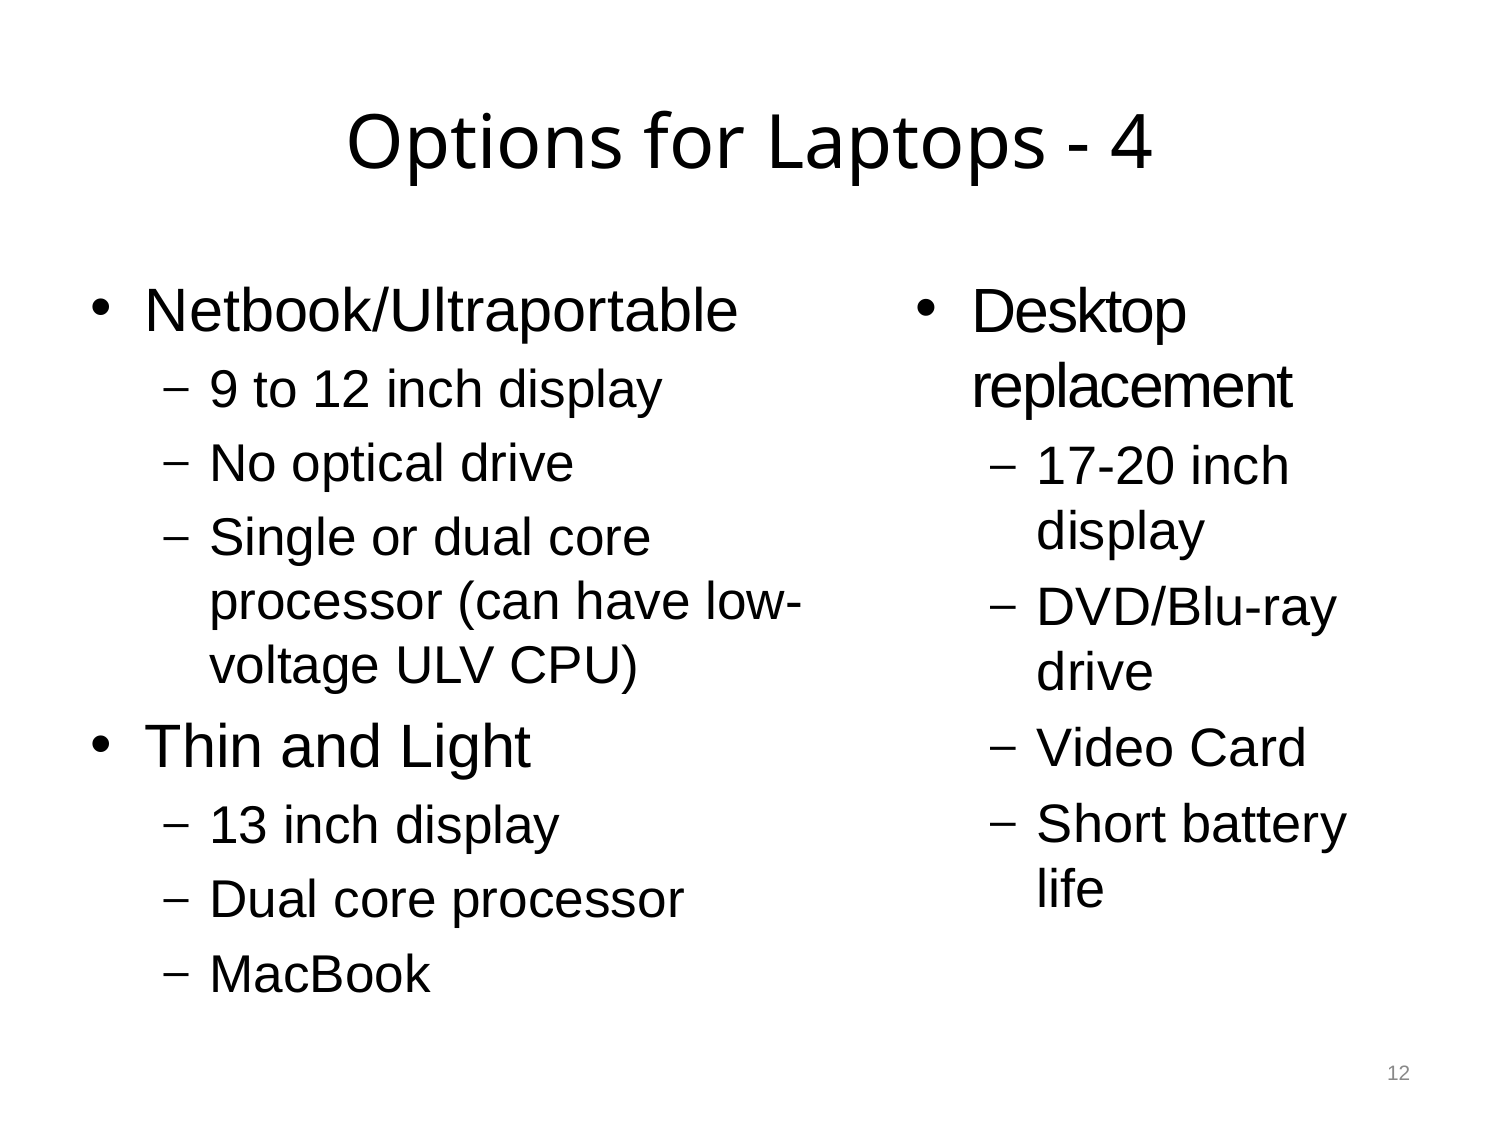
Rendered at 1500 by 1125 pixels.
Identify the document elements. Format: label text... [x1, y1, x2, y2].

slide_number 12 [1341, 1027, 1425, 1118]
title Options for Laptops - 4 [75, 45, 1425, 233]
list Netbook/Ultraportable 9 to 12 inch display No optical drive Single or dual core processor (can have low-voltage ULV CPU) Thin and Light 13 inch display Dual core processor MacBook [75, 262, 900, 1013]
list Desktop replacement 17-20 inch display DVD/Blu-ray drive Video Card Short battery life [900, 262, 1426, 1013]
